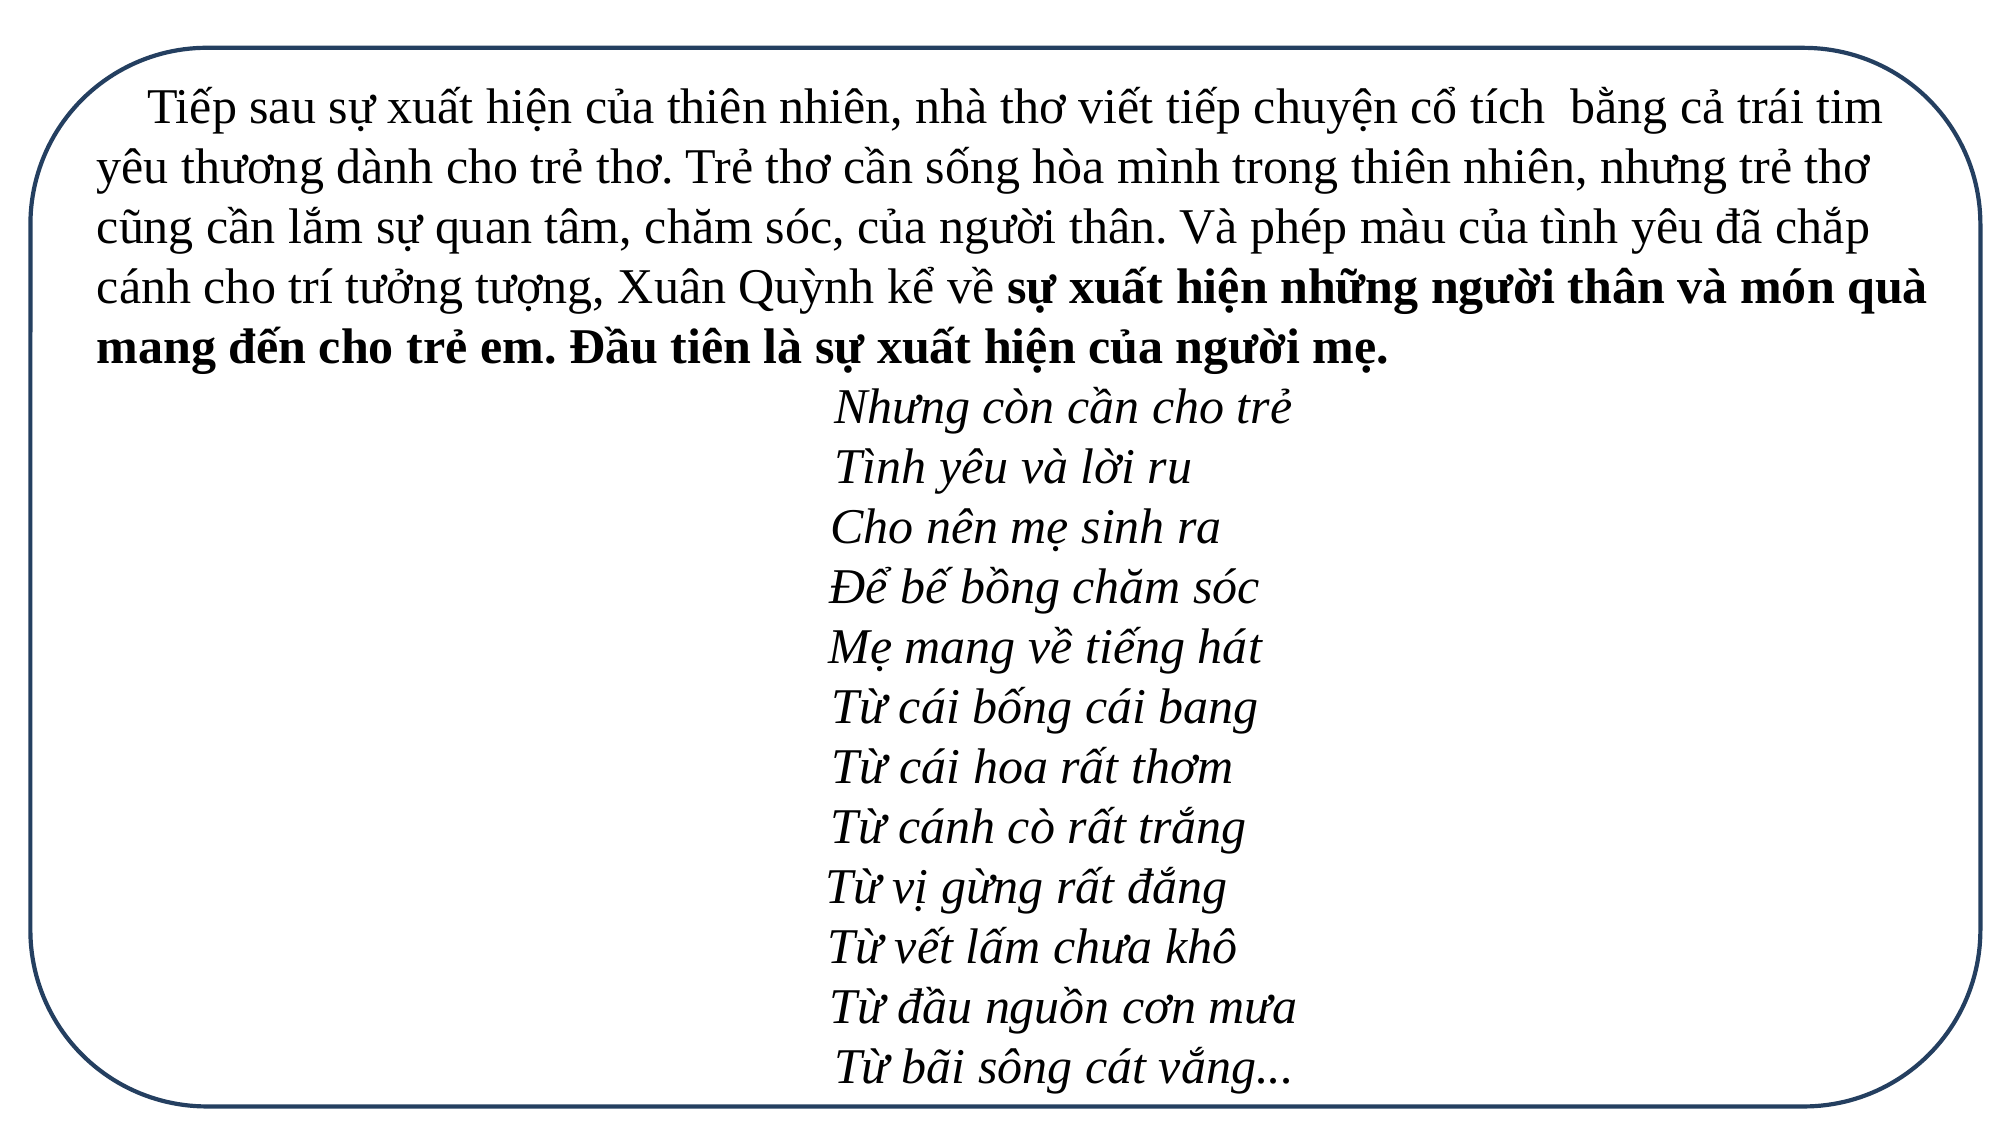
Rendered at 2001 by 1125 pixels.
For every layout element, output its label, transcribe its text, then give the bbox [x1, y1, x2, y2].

text_box [30, 99, 82, 1055]
text_box [128, 47, 1882, 66]
text_box Tiếp sau sự xuất hiện của thiên nhiên, nhà thơ viết tiếp chuyện cổ tích bằng cả trái tim yêu thương dành cho trẻ thơ. Trẻ thơ cần sống hòa mình trong thiên nhiên, nhưng trẻ thơ cũng cần lắm sự quan tâm, chăm sóc, của người thân. Và phép màu của tình yêu đã chắp cánh cho trí tưởng tượng, Xuân Quỳnh kể về sự xuất hiện những người thân và món quà mang đến cho trẻ em. Đầu tiên là sự xuất hiện của người mẹ. Nhưng còn cần cho trẻ Tình yêu và lời ru Cho nên mẹ sinh ra Để bế bồng chăm sóc Mẹ mang về tiếng hát Từ cái bống cái bang Từ cái hoa rất thơm Từ cánh cò rất trắng Từ vị gừng rất đắng Từ vết lấm chưa khô Từ đầu nguồn cơn mưa Từ bãi sông cát vắng... [82, 66, 1946, 1125]
text_box [1946, 119, 1981, 1035]
